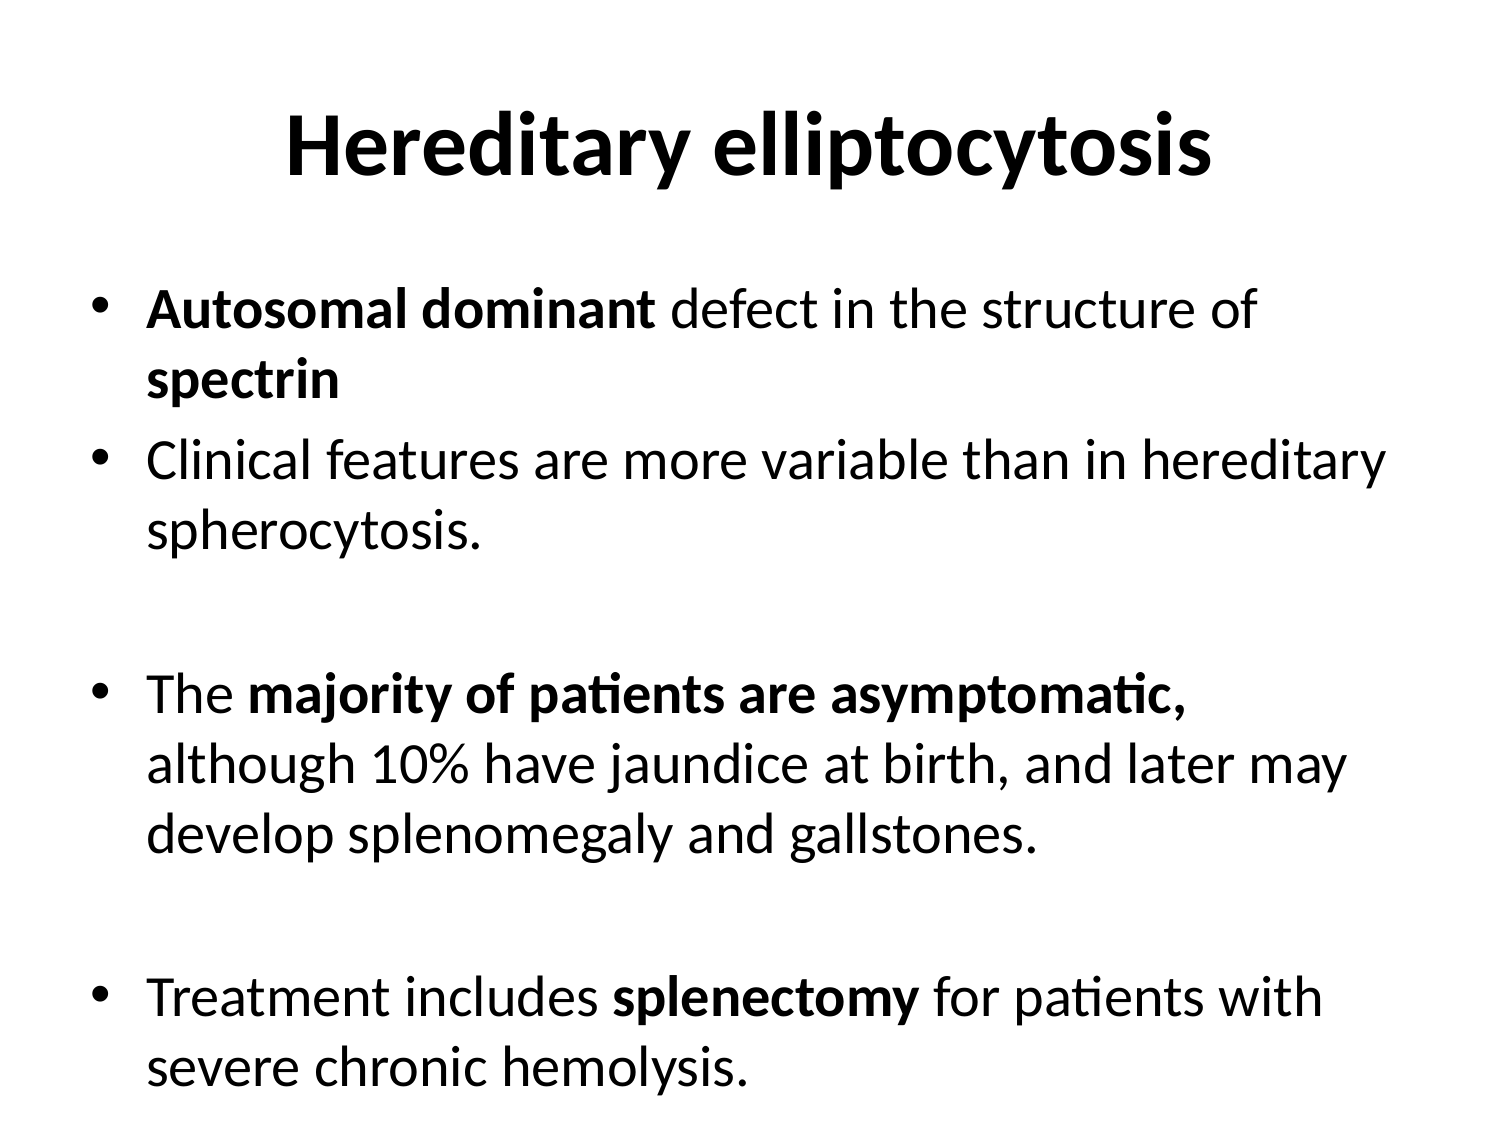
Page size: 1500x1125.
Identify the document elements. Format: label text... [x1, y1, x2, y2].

title Hereditary elliptocytosis [75, 45, 1425, 233]
list Autosomal dominant defect in the structure of spectrin Clinical features are more variable than in hereditary spherocytosis. The majority of patients are asymptomatic, although 10% have jaundice at birth, and later may develop splenomegaly and gallstones. Treatment includes splenectomy for patients with severe chronic hemolysis. [75, 262, 1425, 1125]
